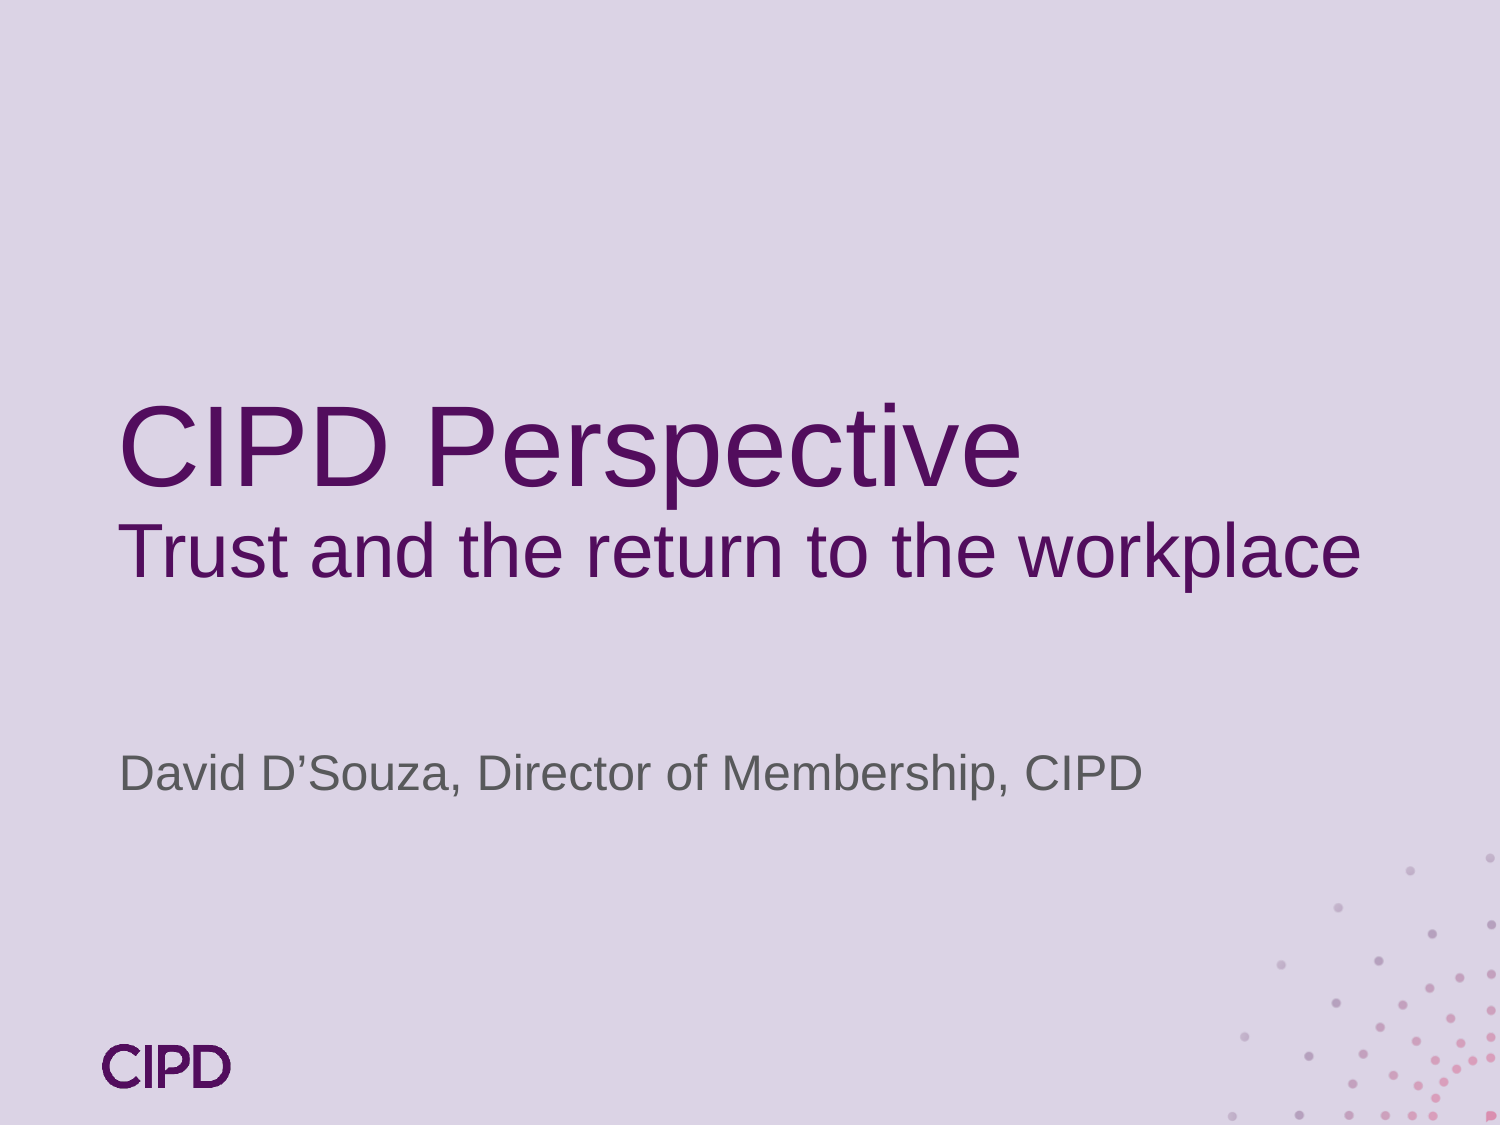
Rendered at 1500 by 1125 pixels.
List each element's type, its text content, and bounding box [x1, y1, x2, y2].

picture [1204, 829, 1500, 1125]
picture [101, 1043, 231, 1089]
title CIPD Perspective Trust and the return to the workplace [102, 358, 1397, 740]
list David D’Souza, Director of Membership, CIPD [103, 739, 1398, 986]
